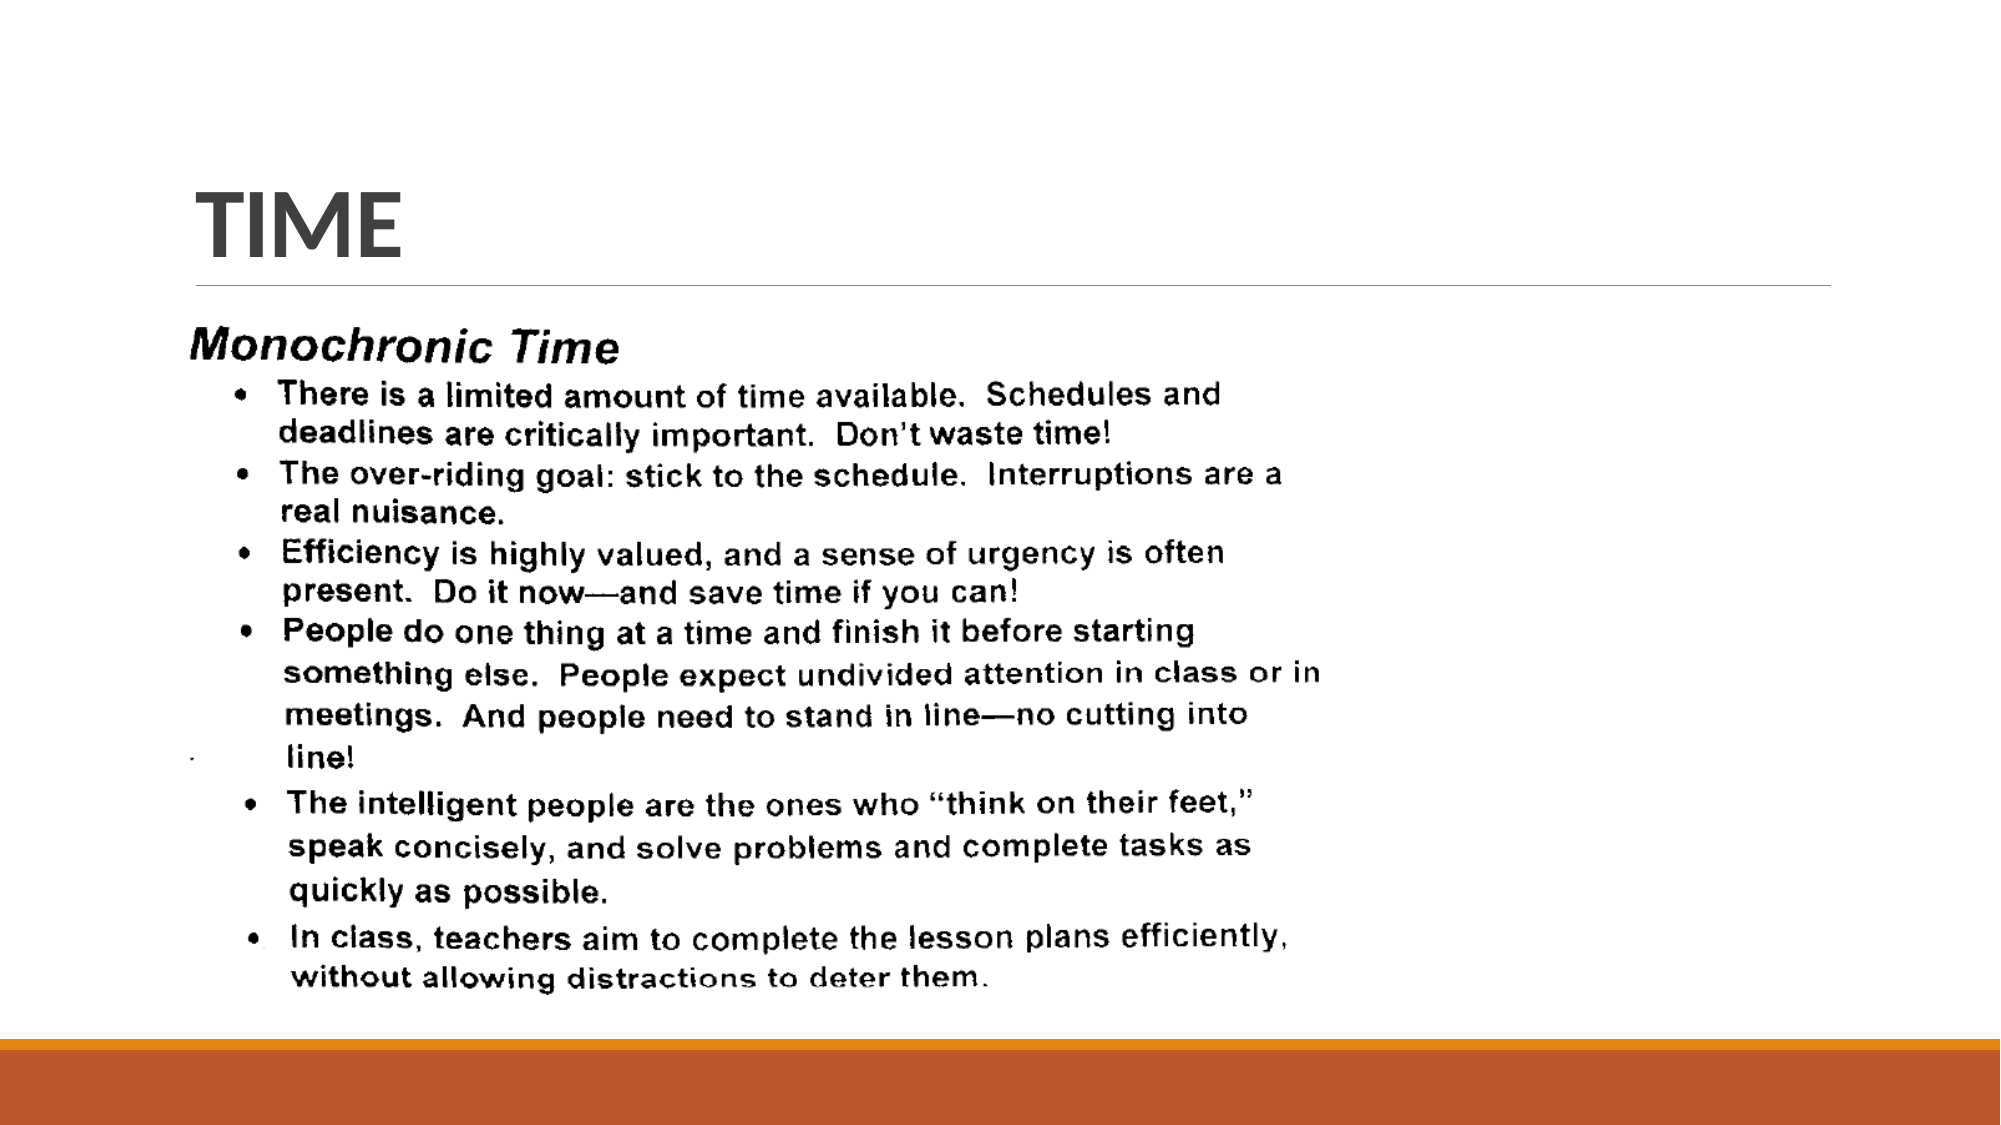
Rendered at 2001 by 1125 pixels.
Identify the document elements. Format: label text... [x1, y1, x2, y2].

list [179, 310, 1360, 1029]
title TIME [180, 47, 1830, 285]
